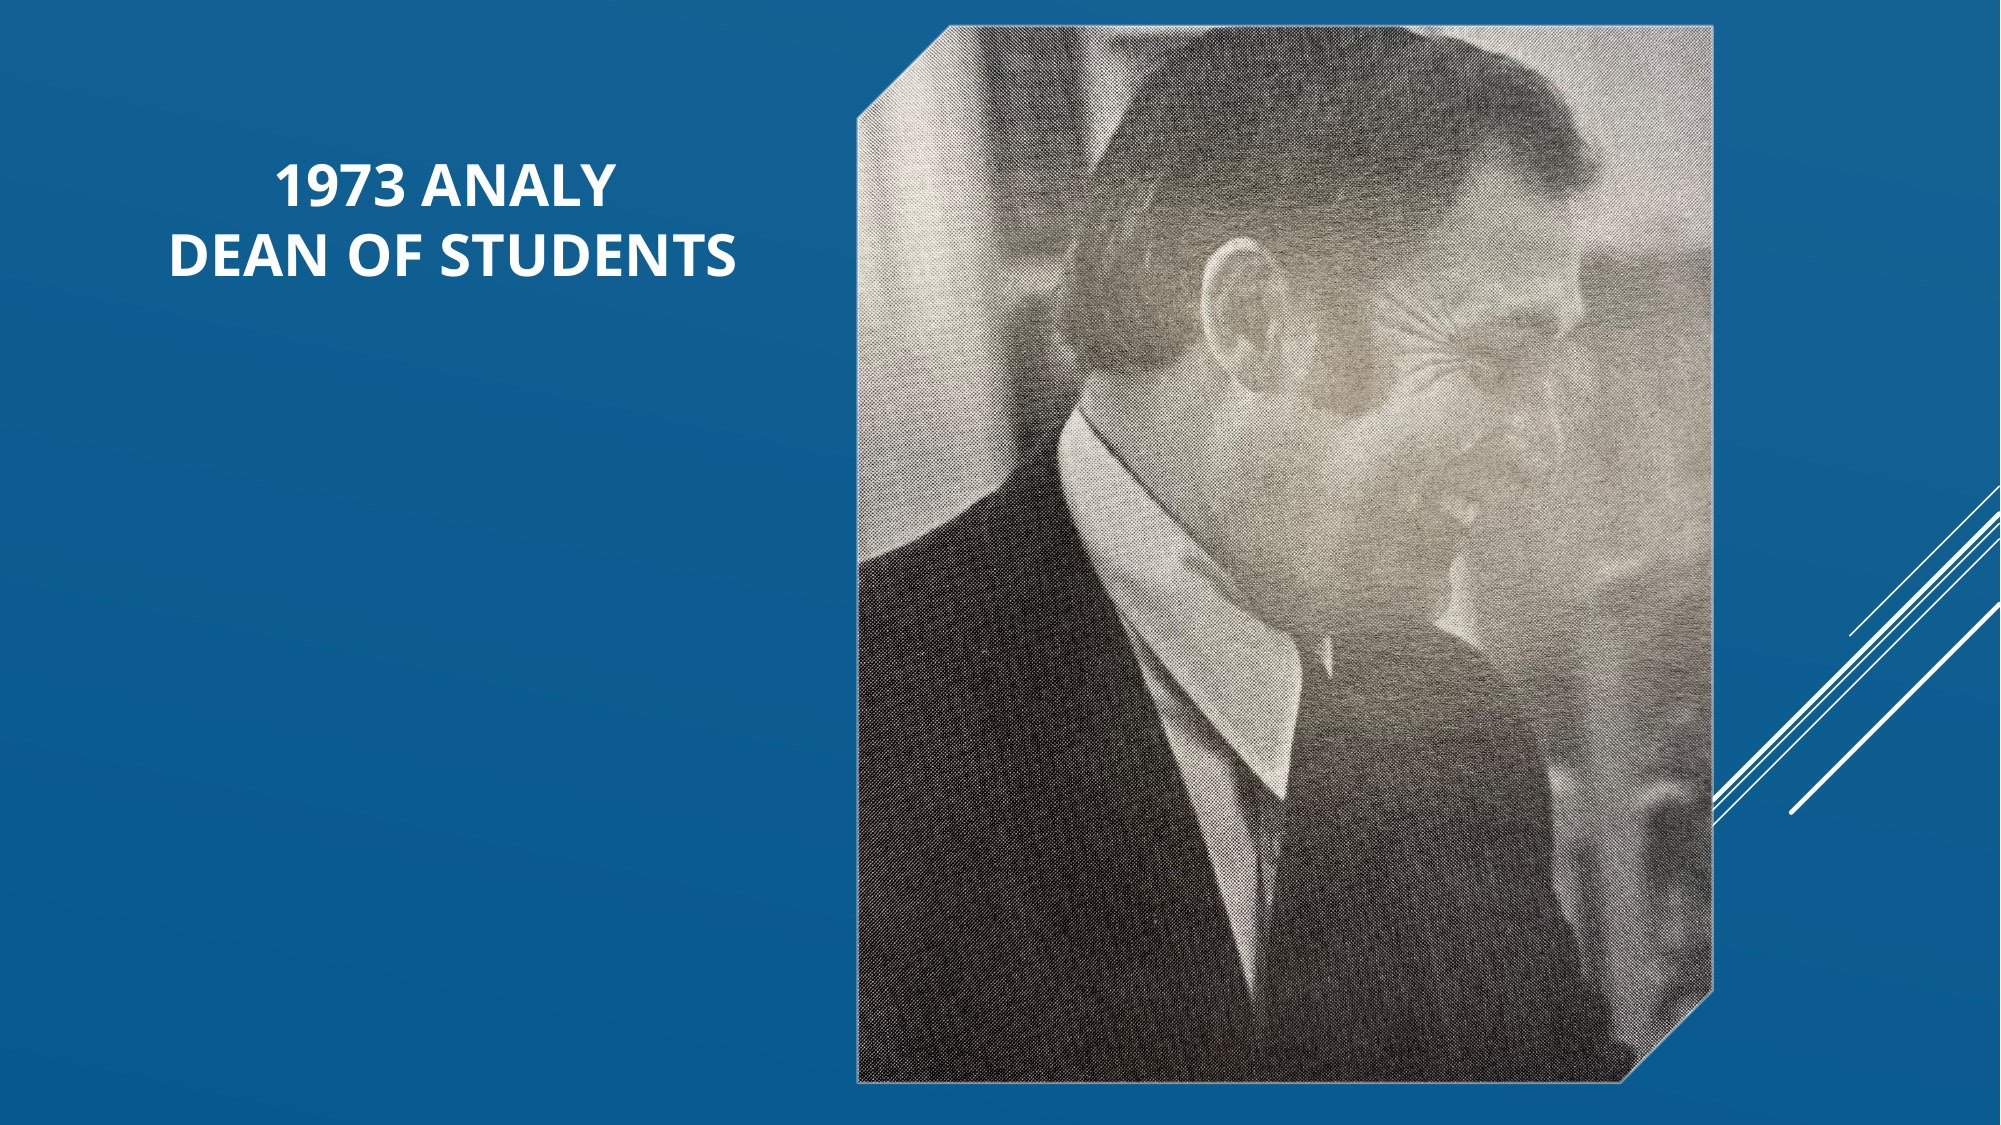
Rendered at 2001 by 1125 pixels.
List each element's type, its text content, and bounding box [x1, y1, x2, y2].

picture [857, 25, 1713, 1084]
title 1973 Analy Dean of Students [35, 36, 857, 296]
